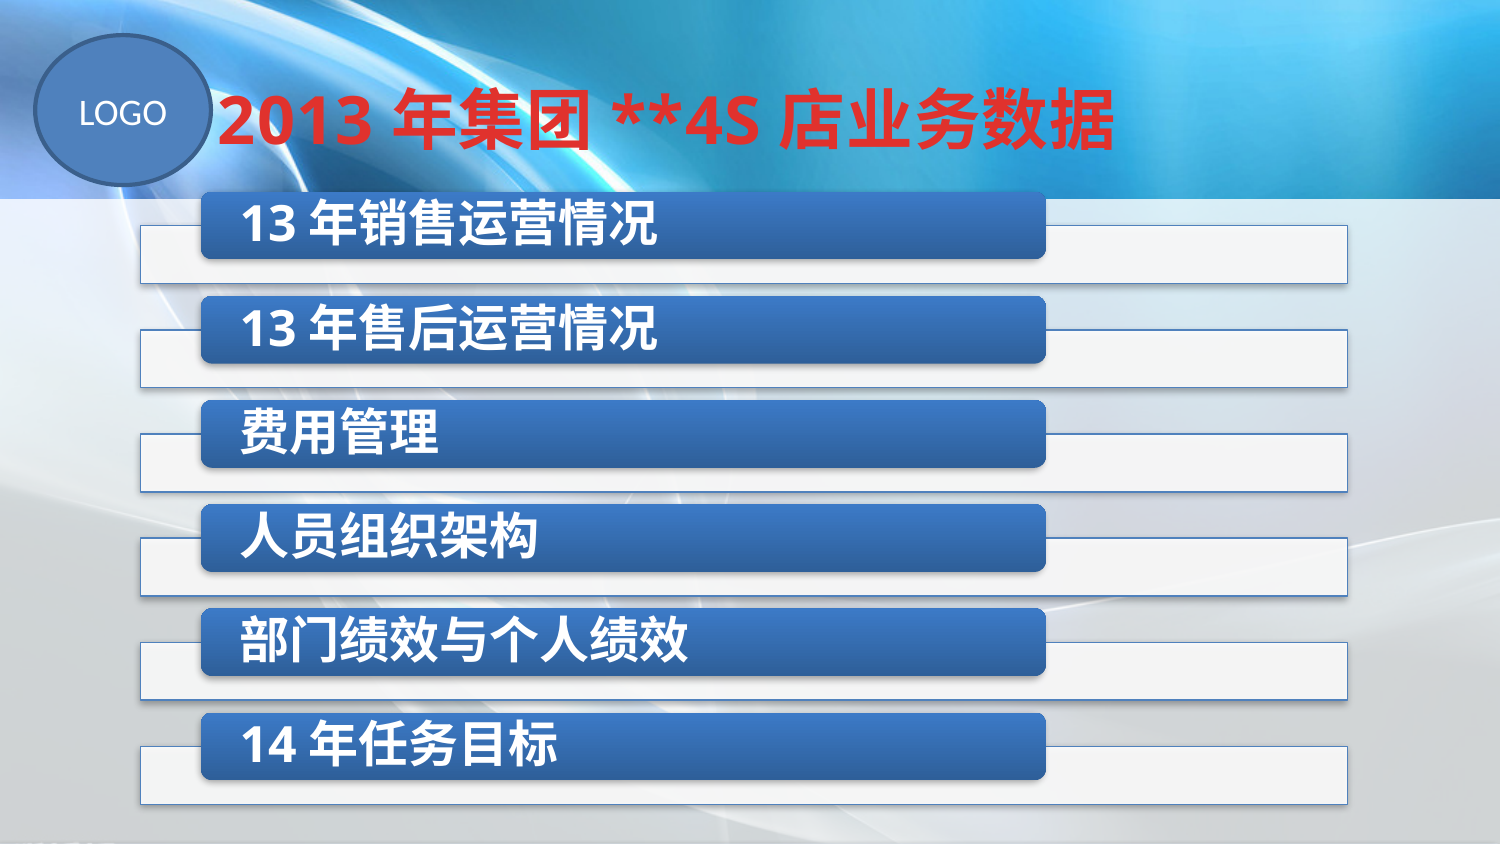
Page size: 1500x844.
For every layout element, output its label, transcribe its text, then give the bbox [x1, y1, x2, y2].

picture [0, 0, 1500, 199]
text_box 2013年集团**4S店业务数据 [203, 70, 1132, 165]
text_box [140, 187, 1348, 809]
